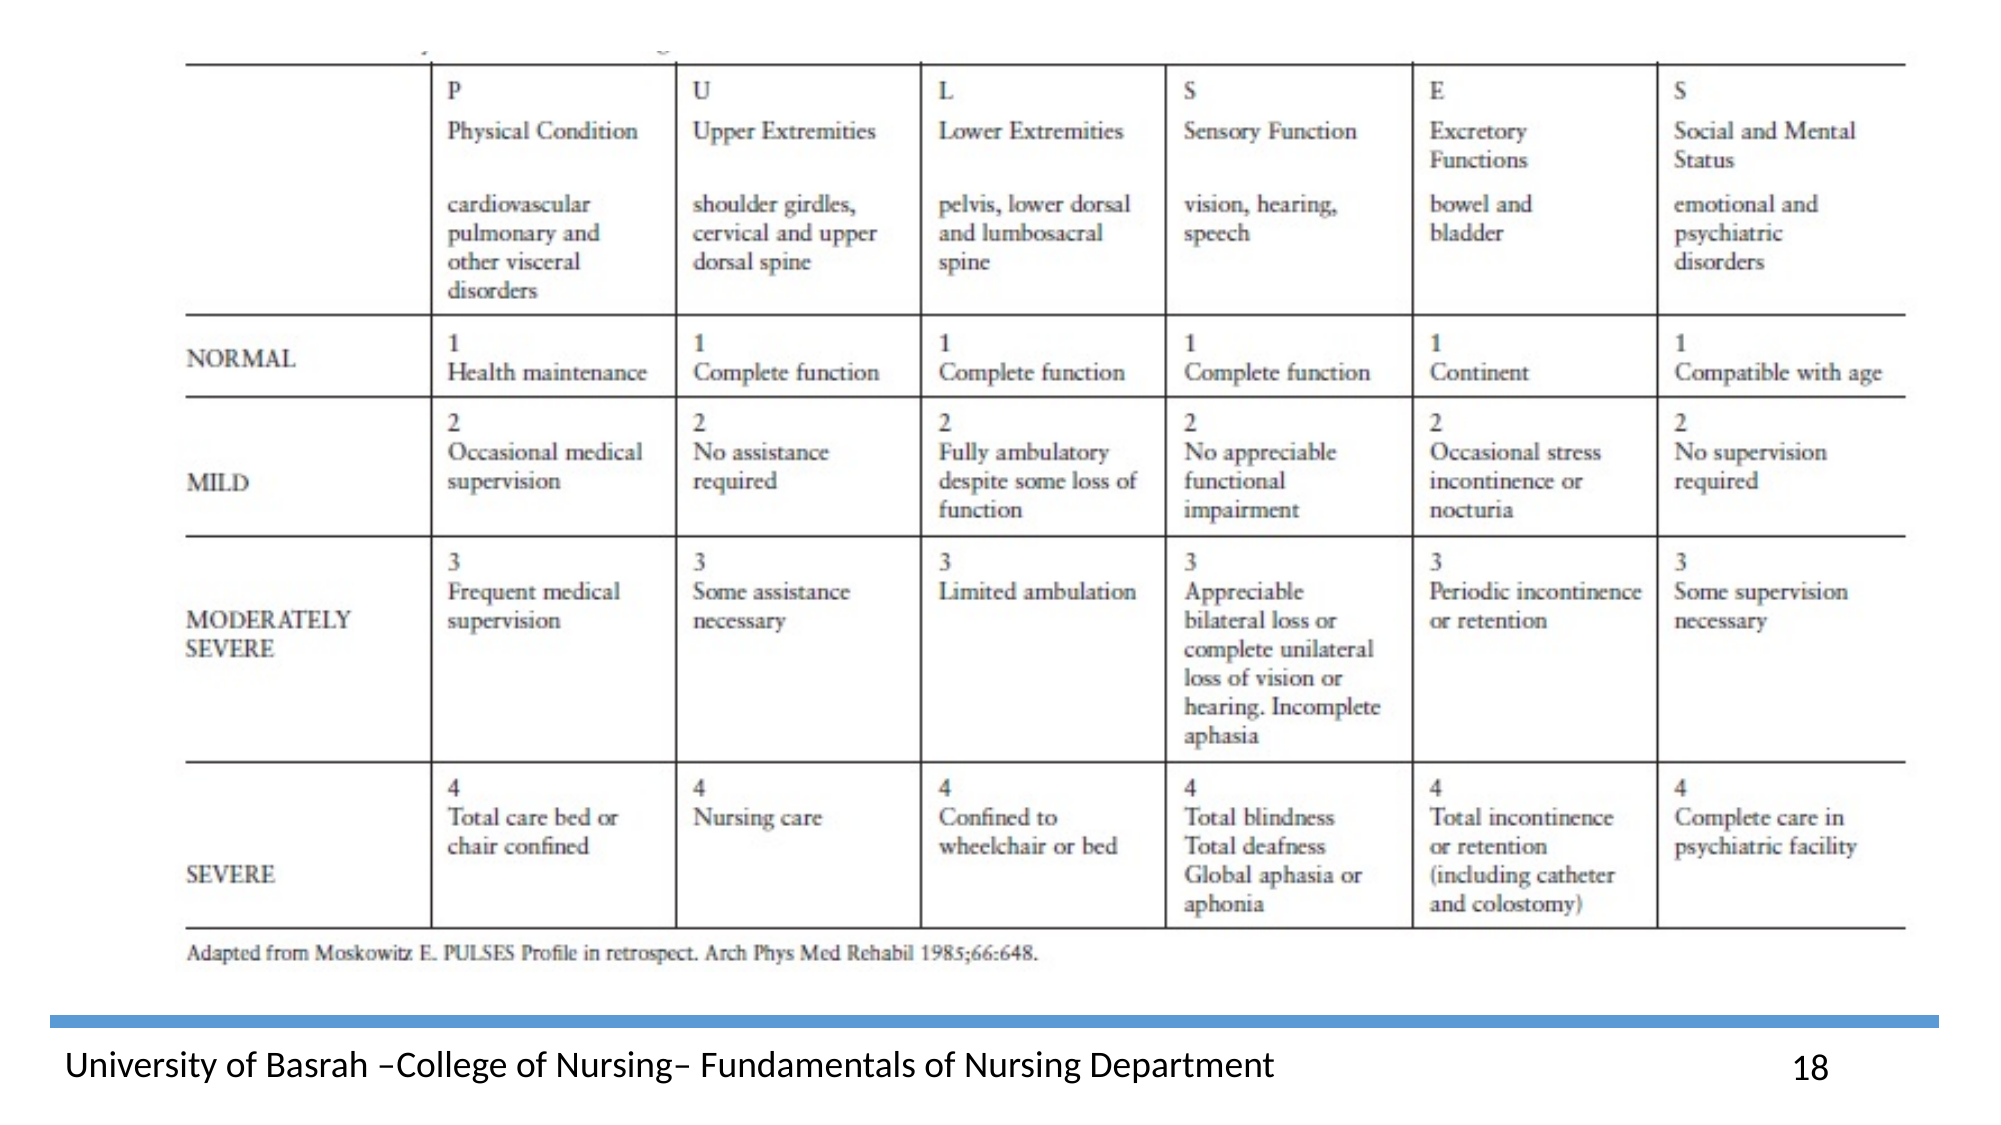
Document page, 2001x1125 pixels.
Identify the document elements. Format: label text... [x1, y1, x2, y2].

picture [175, 51, 1922, 972]
text_box 18 [1640, 1023, 1980, 1108]
text_box University of Basrah –College of Nursing– Fundamentals of Nursing Department [49, 1032, 1348, 1093]
